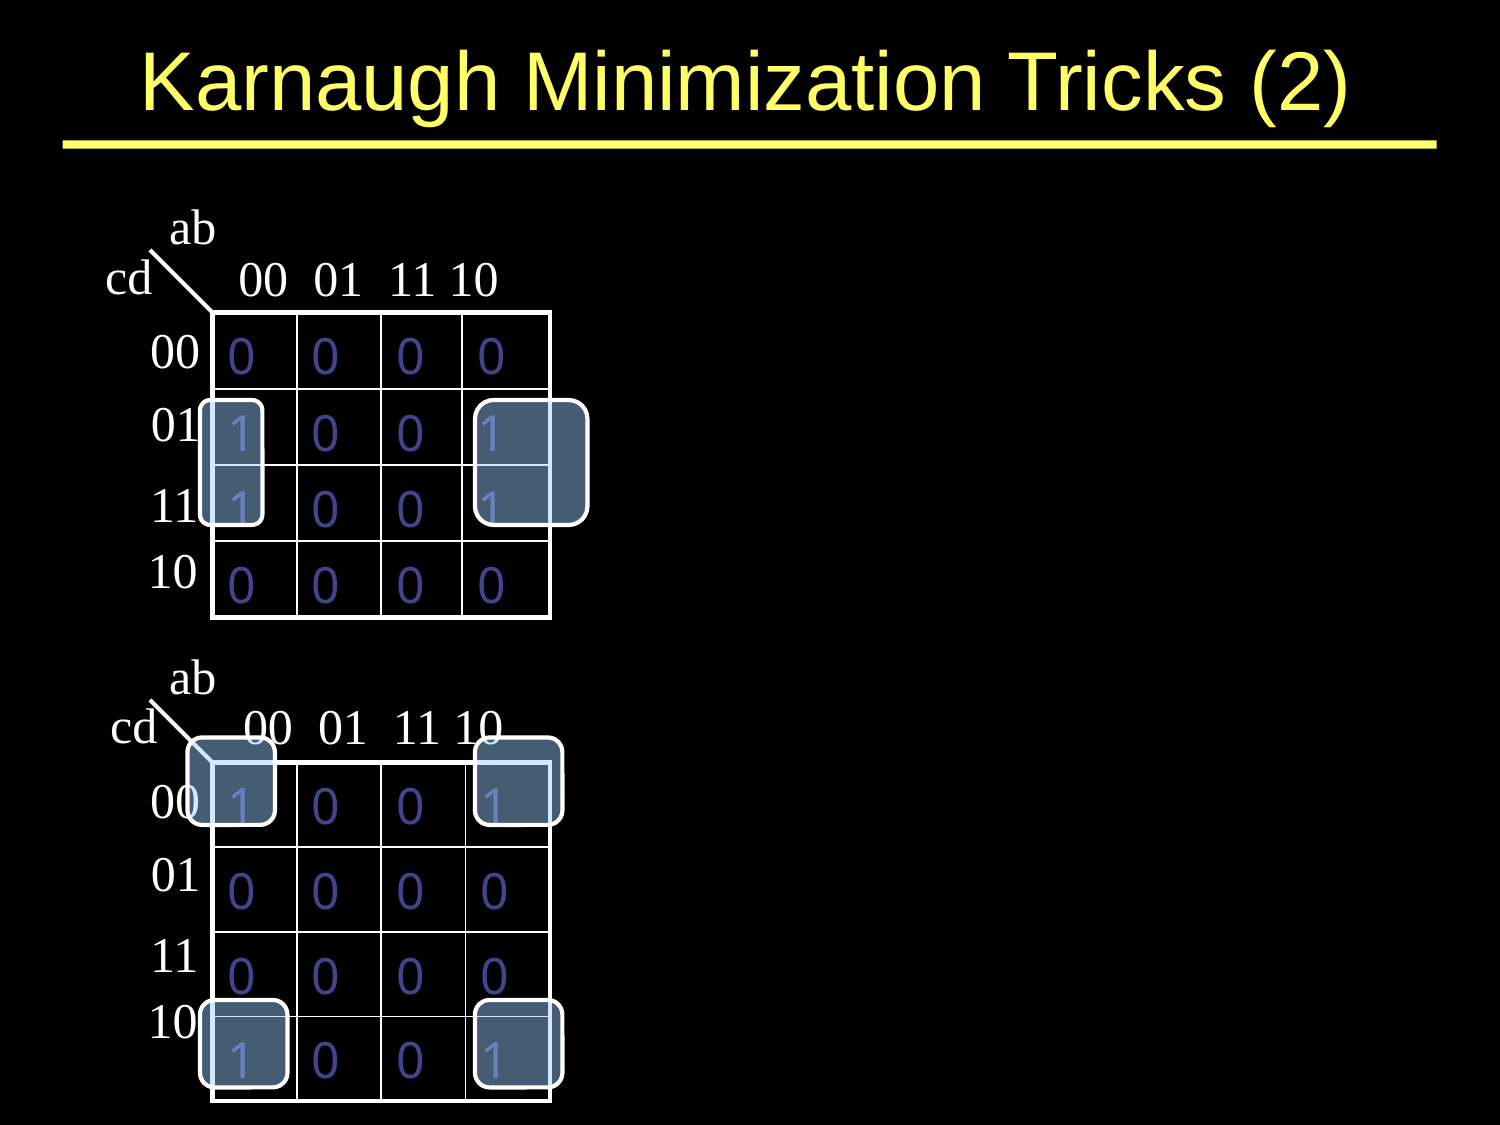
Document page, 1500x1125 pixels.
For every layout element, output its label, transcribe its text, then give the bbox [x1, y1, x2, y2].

text_box [474, 737, 563, 825]
table_cell 0 [382, 542, 461, 615]
text_box cd [90, 237, 168, 313]
text_box 01 [136, 834, 216, 910]
table_cell 0 [463, 542, 548, 615]
table_cell 0 [298, 933, 380, 1016]
table_cell 0 [298, 390, 380, 464]
table_header 0 [382, 315, 461, 388]
text_box 00 [135, 761, 216, 836]
table_cell 0 [298, 542, 380, 615]
table_header 0 [463, 315, 548, 388]
title Karnaugh Minimization Tricks (2) [108, 20, 1384, 135]
text_box 10 [132, 531, 213, 606]
table_header 0 [298, 765, 380, 846]
text_box ab [154, 187, 232, 263]
table_header 1 [466, 765, 548, 846]
table_header 0 [216, 315, 296, 388]
table_header 1 [216, 765, 296, 846]
table_cell 0 [298, 1017, 380, 1099]
table_header 0 [298, 315, 380, 388]
table_cell 1 [463, 466, 548, 540]
table_cell 0 [215, 933, 296, 1016]
text_box 11 [135, 465, 214, 541]
text_box 00 01 11 10 [223, 238, 514, 314]
table_cell 1 [215, 1017, 296, 1099]
table_cell 0 [466, 848, 548, 931]
table_cell 0 [298, 848, 380, 931]
text_box 11 [135, 915, 214, 991]
table_cell 0 [382, 848, 465, 931]
table_cell 0 [298, 466, 380, 540]
text_box [199, 999, 288, 1088]
text_box [199, 399, 263, 526]
table_cell 0 [215, 542, 296, 615]
text_box [474, 999, 563, 1088]
text_box ab [154, 637, 232, 713]
text_box 00 01 11 10 [228, 687, 519, 763]
table_header 0 [382, 765, 465, 846]
table_cell 0 [215, 848, 296, 931]
table_cell 1 [466, 1017, 548, 1099]
table_cell 0 [382, 1017, 465, 1099]
table_cell 1 [215, 466, 296, 540]
table_cell 0 [382, 466, 461, 540]
text_box cd [95, 685, 173, 761]
table_cell 0 [466, 933, 548, 1016]
table_cell 1 [216, 390, 296, 464]
text_box 10 [132, 981, 213, 1056]
table_cell 0 [382, 390, 461, 464]
text_box 00 [135, 311, 216, 386]
table_cell 1 [463, 390, 548, 464]
table_cell 0 [382, 933, 465, 1016]
text_box [474, 399, 588, 526]
text_box 01 [136, 384, 216, 460]
text_box [187, 737, 275, 825]
